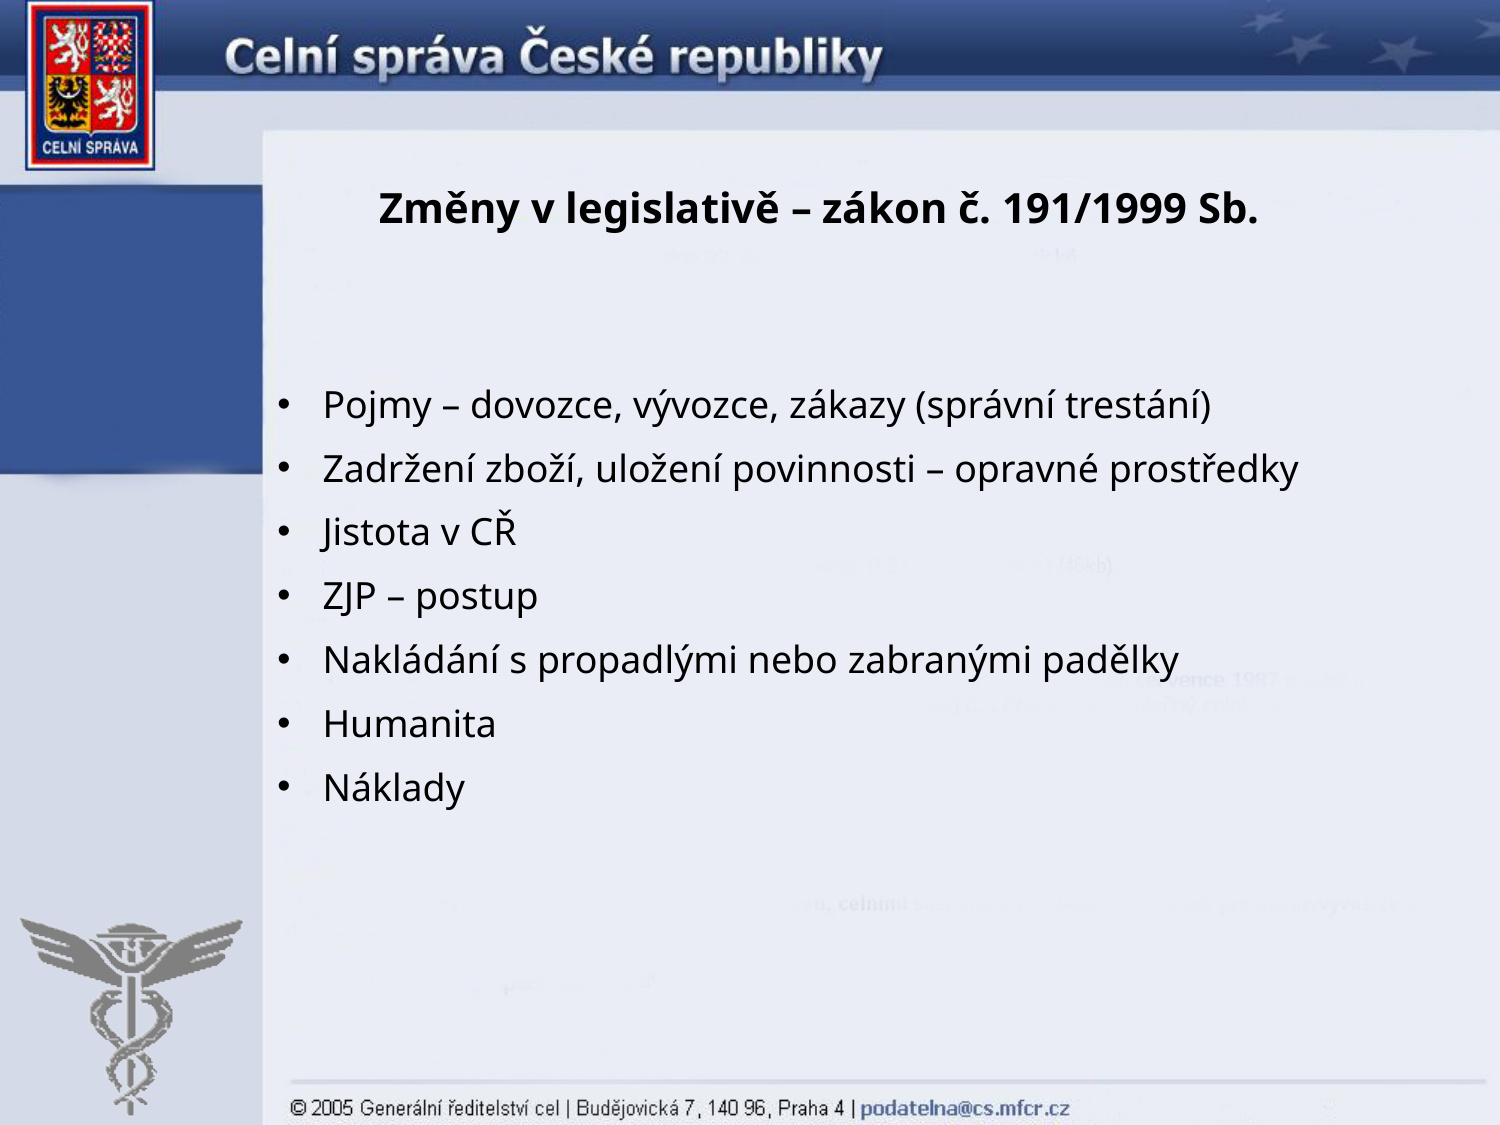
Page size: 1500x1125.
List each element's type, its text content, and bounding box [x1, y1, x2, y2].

picture [0, 0, 1500, 1125]
text_box Změny v legislativě – zákon č. 191/1999 Sb. [350, 174, 1300, 240]
text_box Pojmy – dovozce, vývozce, zákazy (správní trestání) Zadržení zboží, uložení povinnosti – opravné prostředky Jistota v CŘ ZJP – postup Nakládání s propadlými nebo zabranými padělky Humanita Náklady [262, 373, 1500, 816]
text_box [262, 762, 1463, 828]
